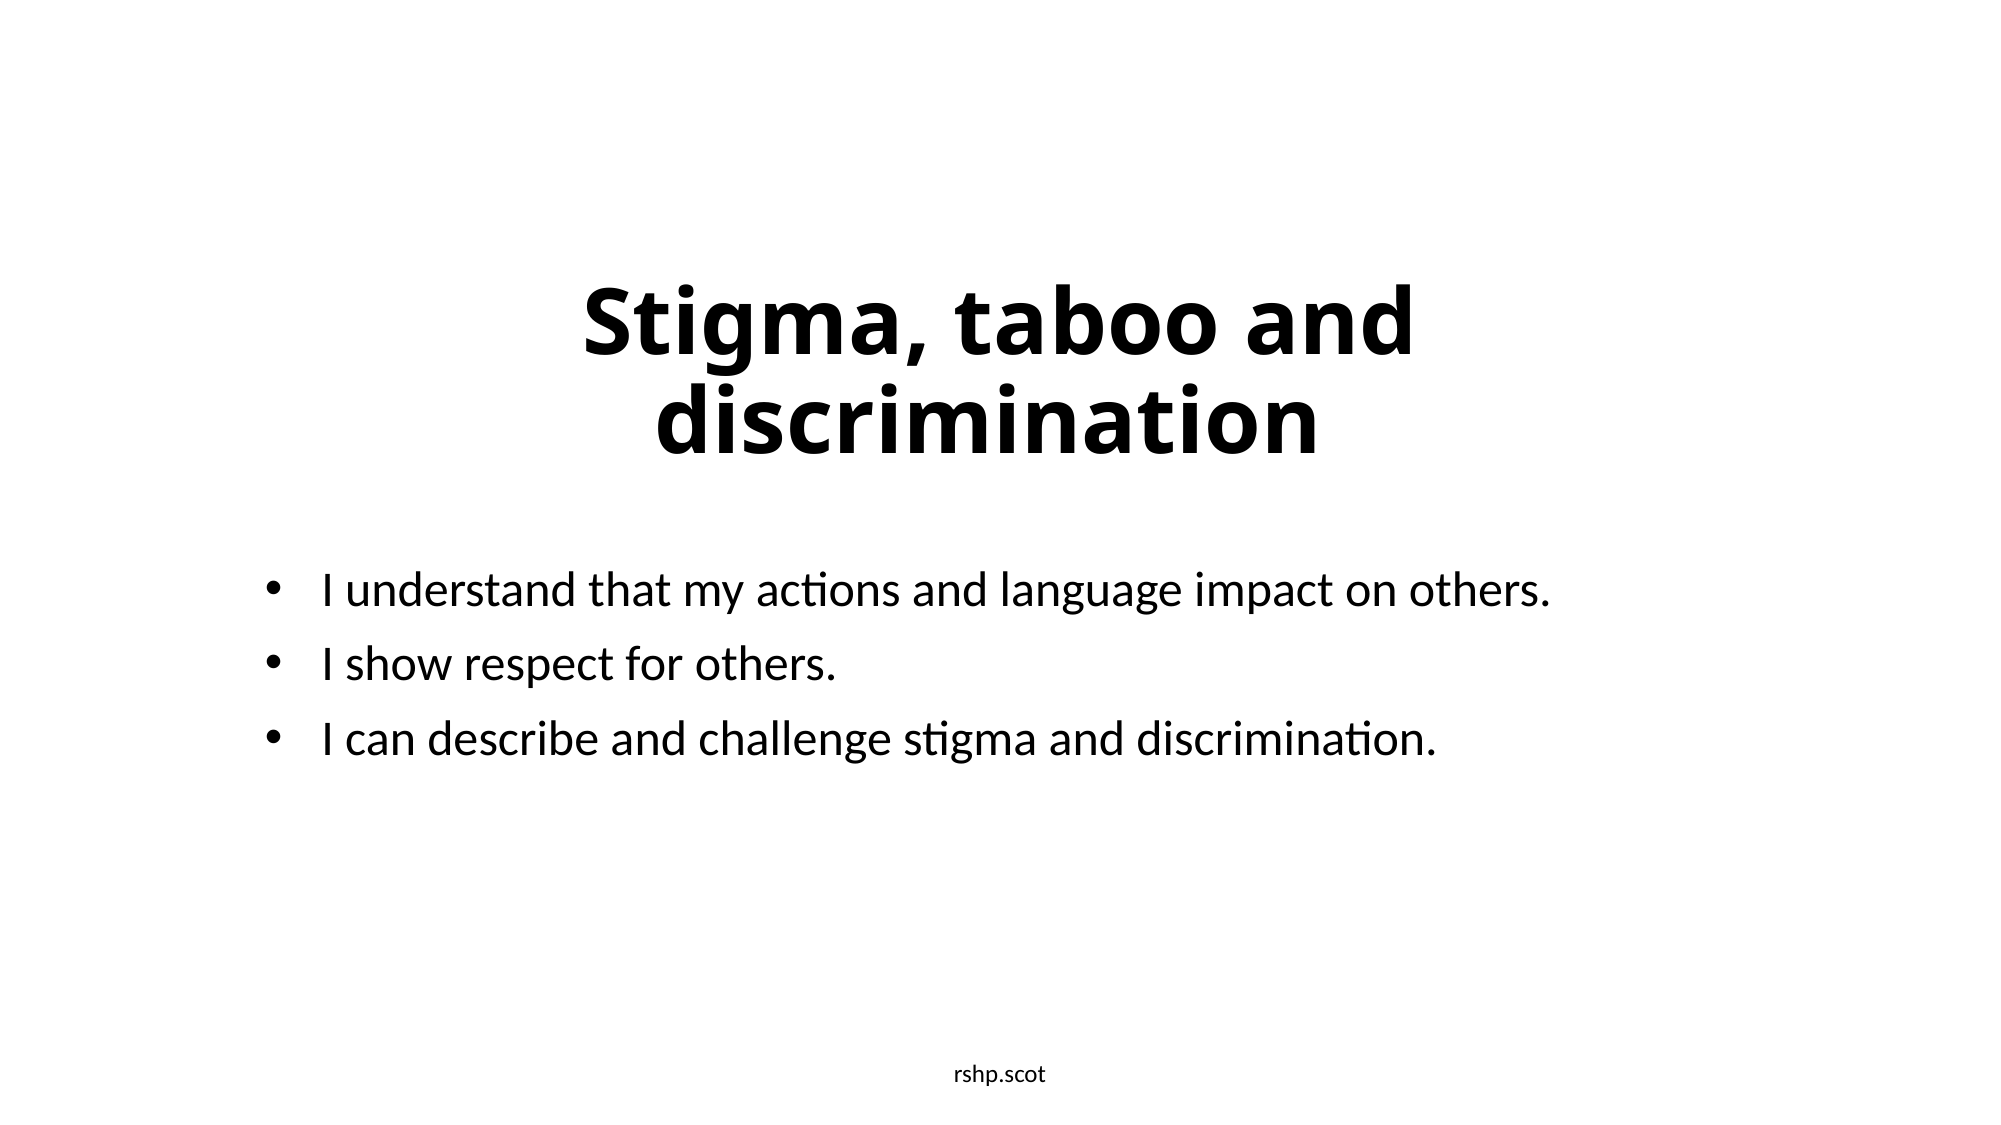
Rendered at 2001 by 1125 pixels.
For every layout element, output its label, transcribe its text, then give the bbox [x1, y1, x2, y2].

title Stigma, taboo and discrimination [251, 247, 1750, 481]
subtitle I understand that my actions and language impact on others. I show respect for others. I can describe and challenge stigma and discrimination. [249, 555, 1750, 1003]
footer rshp.scot [662, 1042, 1338, 1103]
